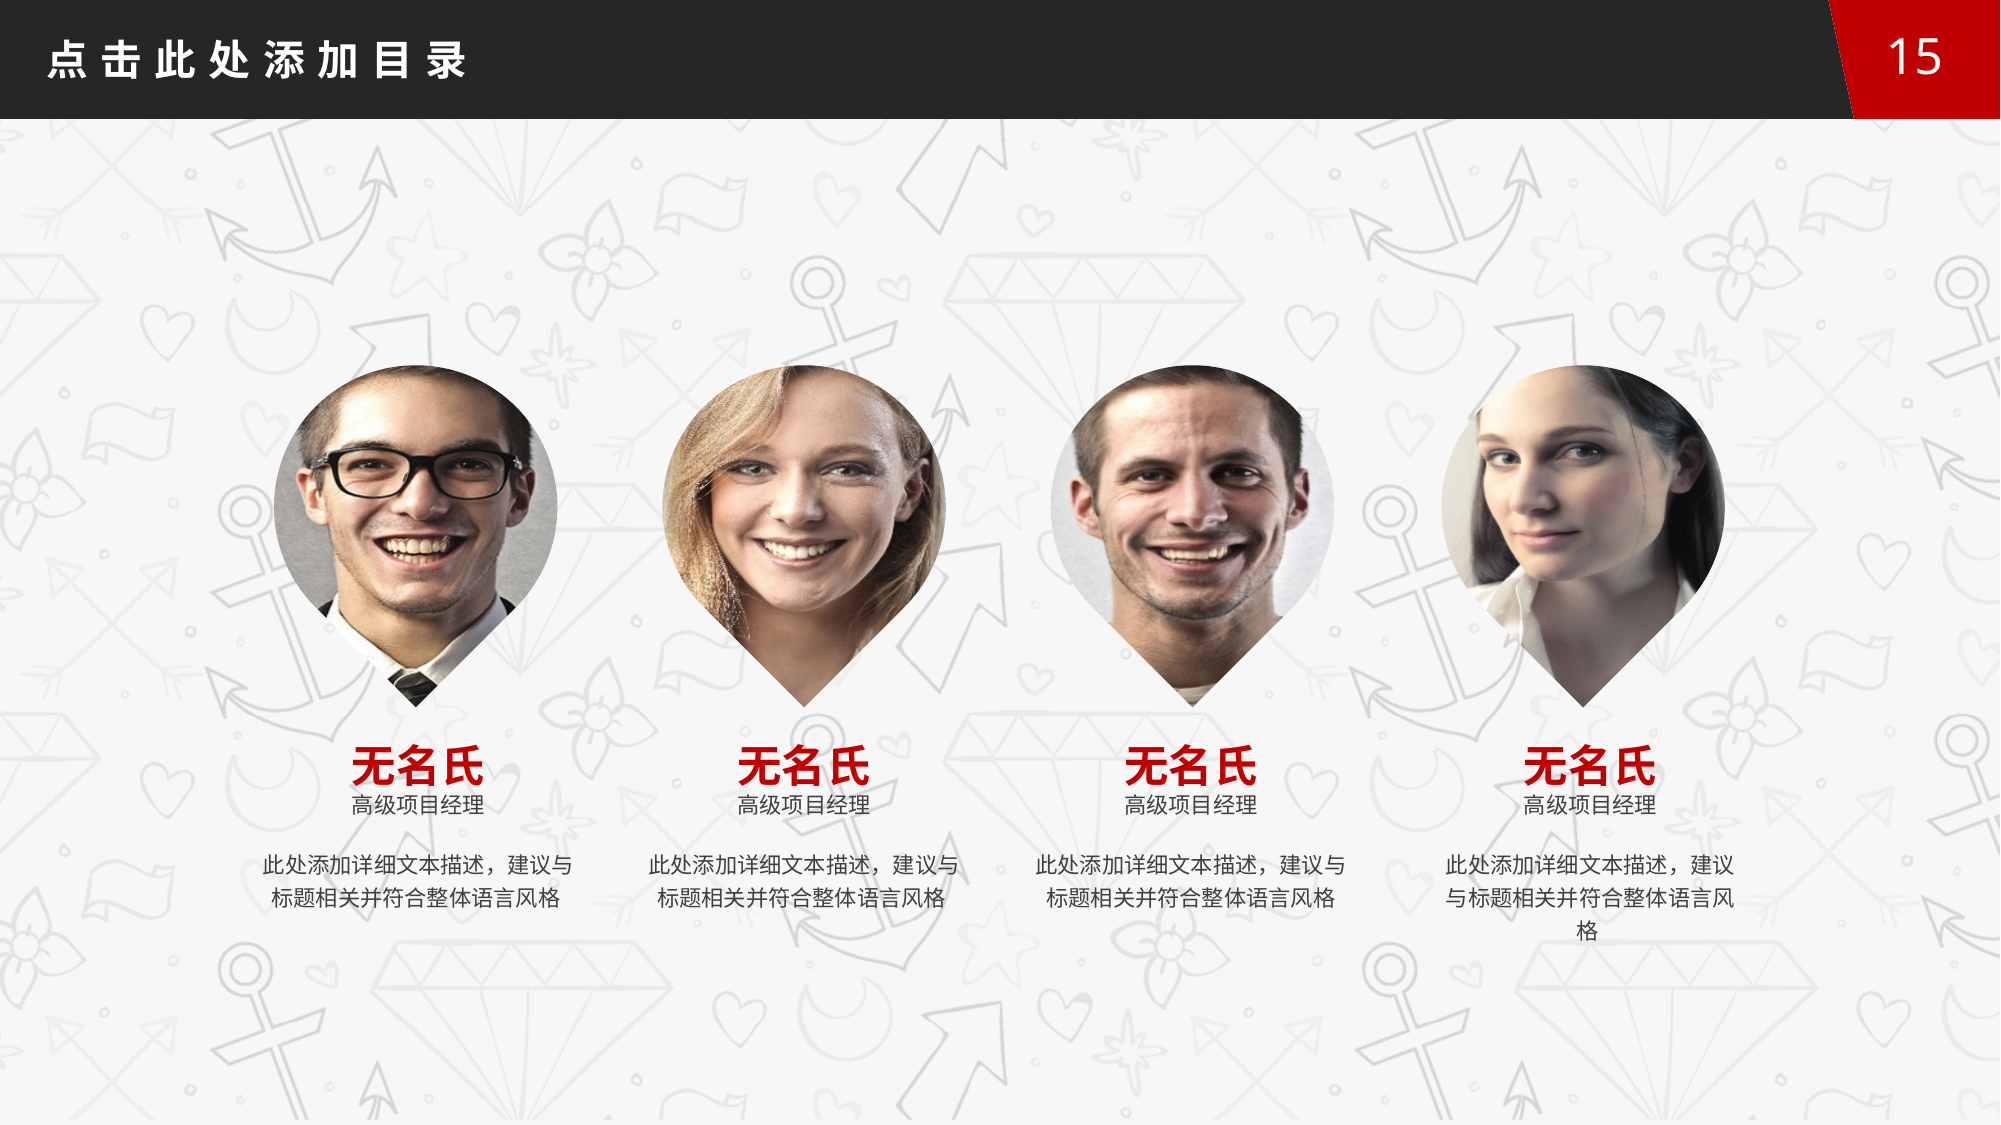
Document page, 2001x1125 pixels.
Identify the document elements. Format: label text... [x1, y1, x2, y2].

slide_number 15 [1861, 28, 1967, 89]
picture [0, 119, 2000, 1125]
text_box [1441, 365, 1725, 708]
text_box 无名氏 高级项目经理 此处添加详细文本描述，建议与标题相关并符合整体语言风格 [1031, 737, 1351, 980]
text_box 无名氏 高级项目经理 此处添加详细文本描述，建议与标题相关并符合整体语言风格 [644, 737, 964, 980]
text_box 无名氏 高级项目经理 此处添加详细文本描述，建议与标题相关并符合整体语言风格 [259, 737, 579, 980]
text_box 无名氏 高级项目经理 此处添加详细文本描述，建议与标题相关并符合整体语言风格 [1435, 737, 1746, 980]
text_box [662, 365, 946, 708]
text_box 点击此处添加目录 [31, 26, 483, 91]
text_box [273, 365, 558, 708]
text_box [1050, 365, 1335, 708]
